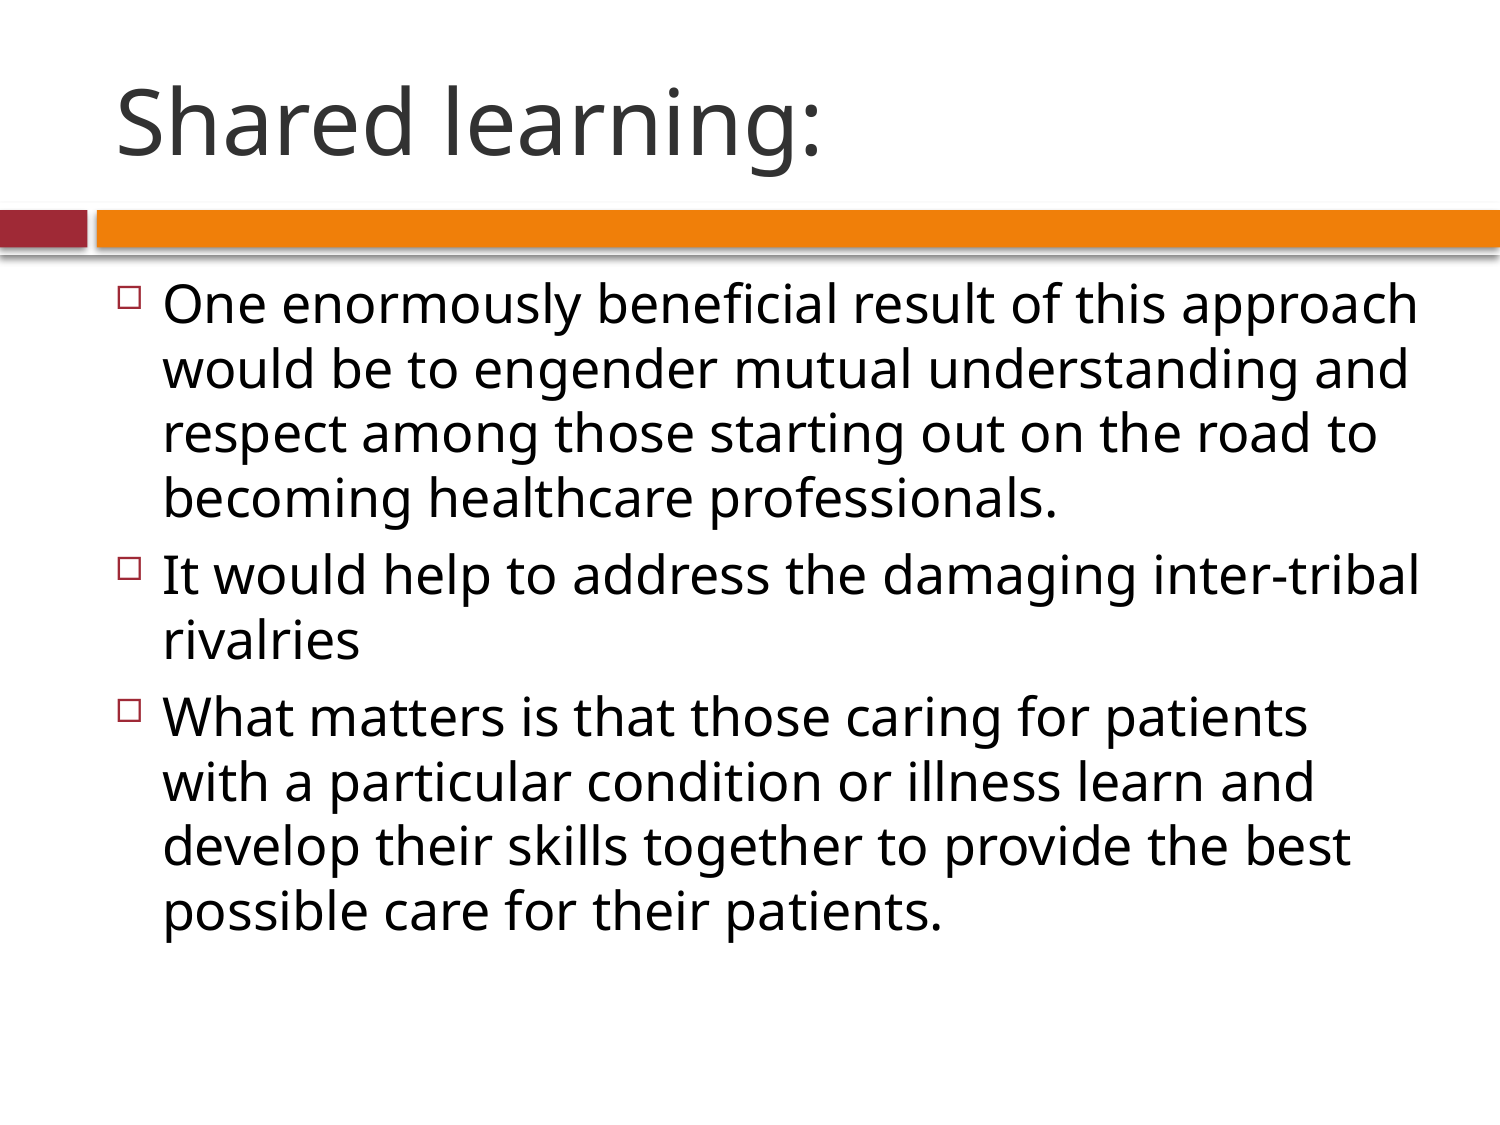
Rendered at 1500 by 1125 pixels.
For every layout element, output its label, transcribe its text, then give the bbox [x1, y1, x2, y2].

list One enormously beneficial result of this approach would be to engender mutual understanding and respect among those starting out on the road to becoming healthcare professionals. It would help to address the damaging inter-tribal rivalries What matters is that those caring for patients with a particular condition or illness learn and develop their skills together to provide the best possible care for their patients. [100, 262, 1438, 1000]
title Shared learning: [100, 37, 1438, 200]
